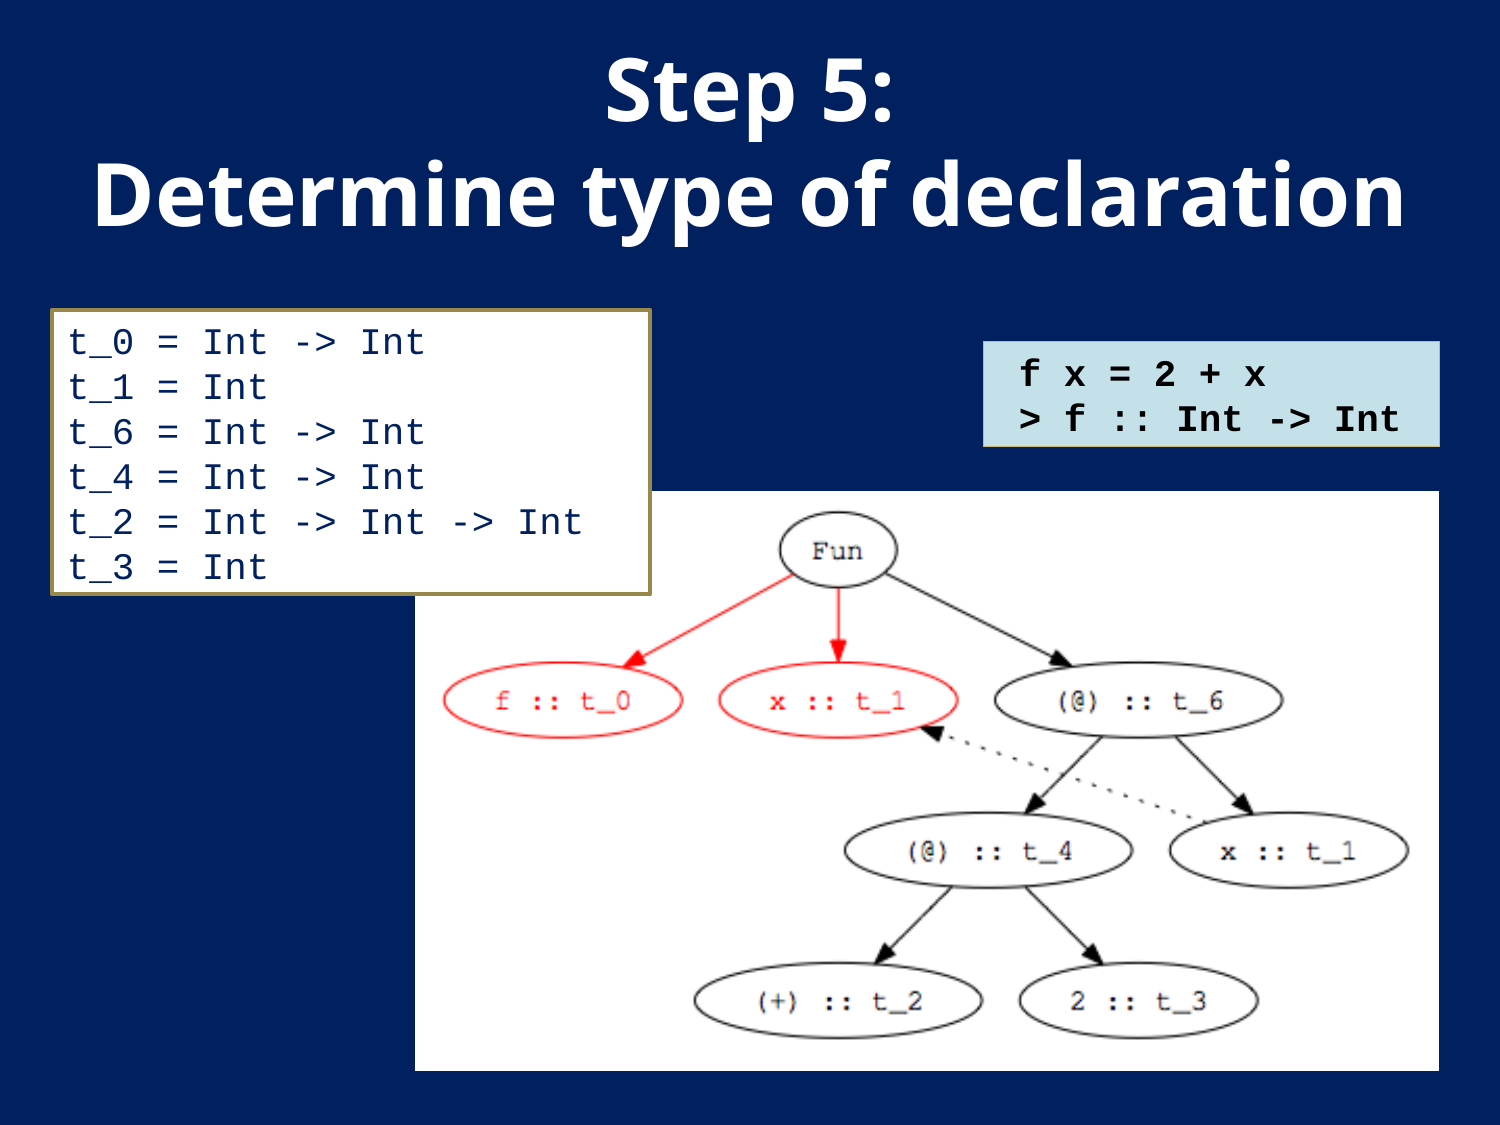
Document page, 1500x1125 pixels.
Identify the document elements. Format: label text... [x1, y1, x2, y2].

text_box f x = 2 + x > f :: Int -> Int [983, 341, 1440, 447]
text_box t_0 = Int -> Int t_1 = Int t_6 = Int -> Int t_4 = Int -> Int t_2 = Int -> Int -> Int t_3 = Int [50, 308, 652, 596]
picture [415, 491, 1439, 1072]
title Step 5: Determine type of declaration [75, 45, 1425, 233]
